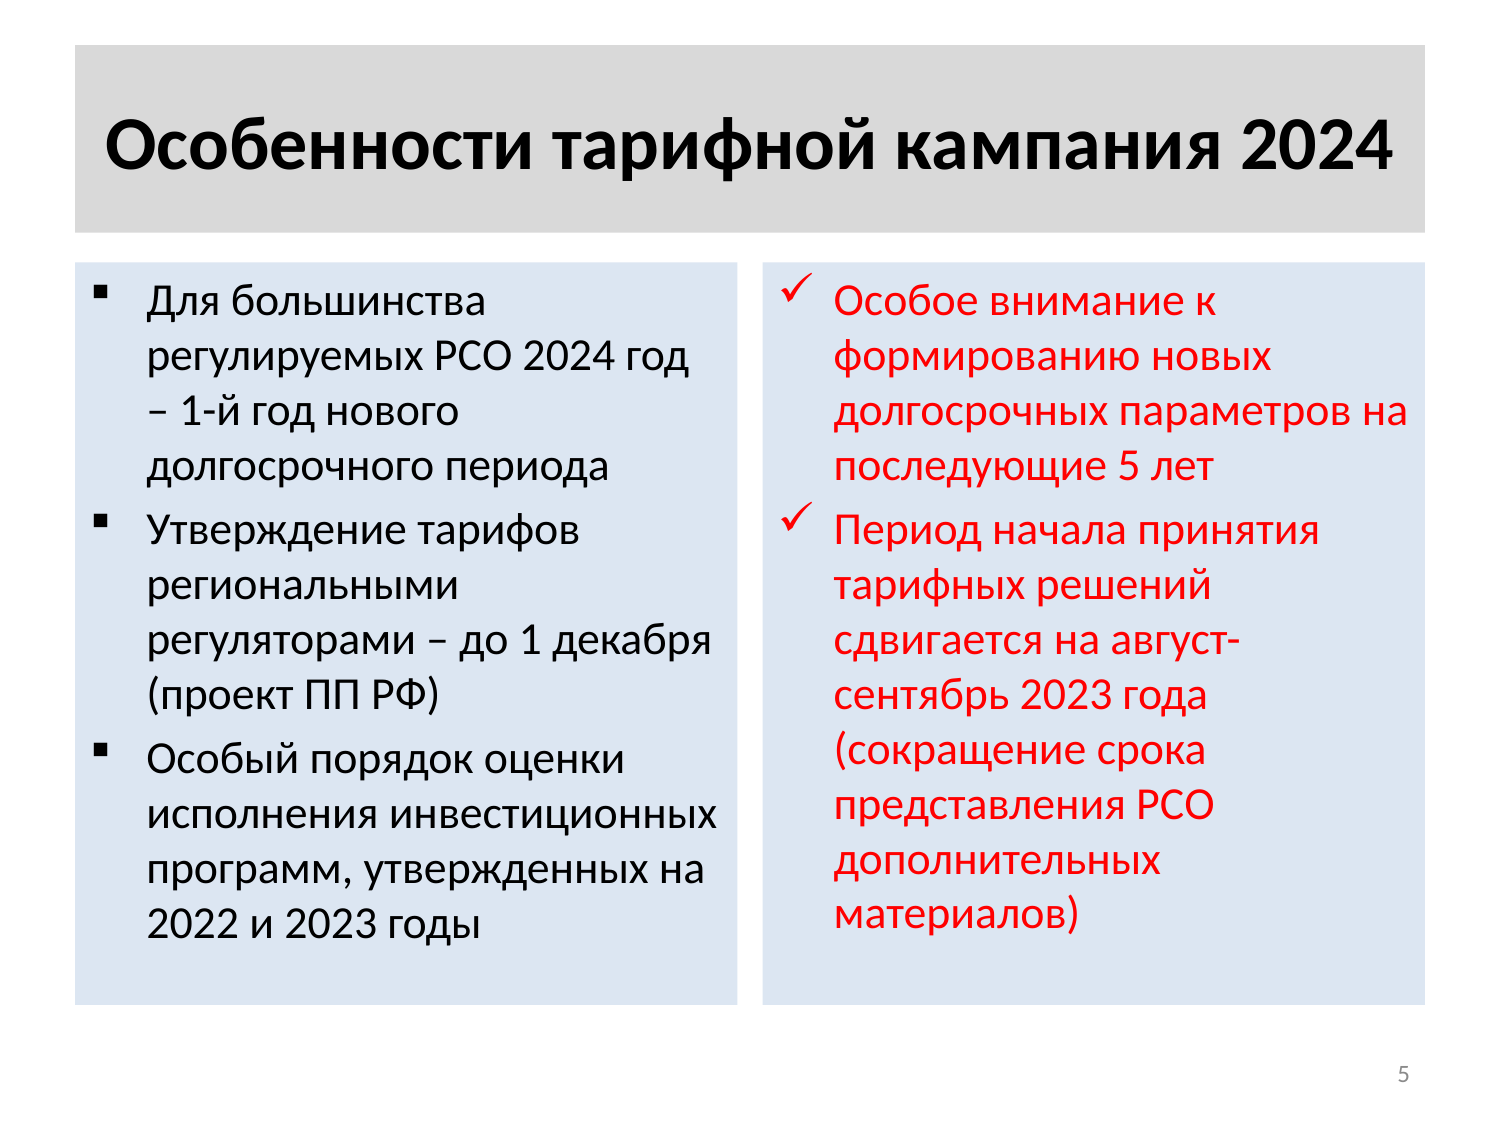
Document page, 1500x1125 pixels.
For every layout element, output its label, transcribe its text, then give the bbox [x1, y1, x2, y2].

list Для большинства регулируемых РСО 2024 год – 1-й год нового долгосрочного периода Утверждение тарифов региональными регуляторами – до 1 декабря (проект ПП РФ) Особый порядок оценки исполнения инвестиционных программ, утвержденных на 2022 и 2023 годы [75, 262, 738, 1005]
list Особое внимание к формированию новых долгосрочных параметров на последующие 5 лет Период начала принятия тарифных решений сдвигается на август-сентябрь 2023 года (сокращение срока представления РСО дополнительных материалов) [762, 262, 1425, 1005]
slide_number 5 [1074, 1042, 1425, 1103]
title Особенности тарифной кампания 2024 [75, 45, 1425, 233]
